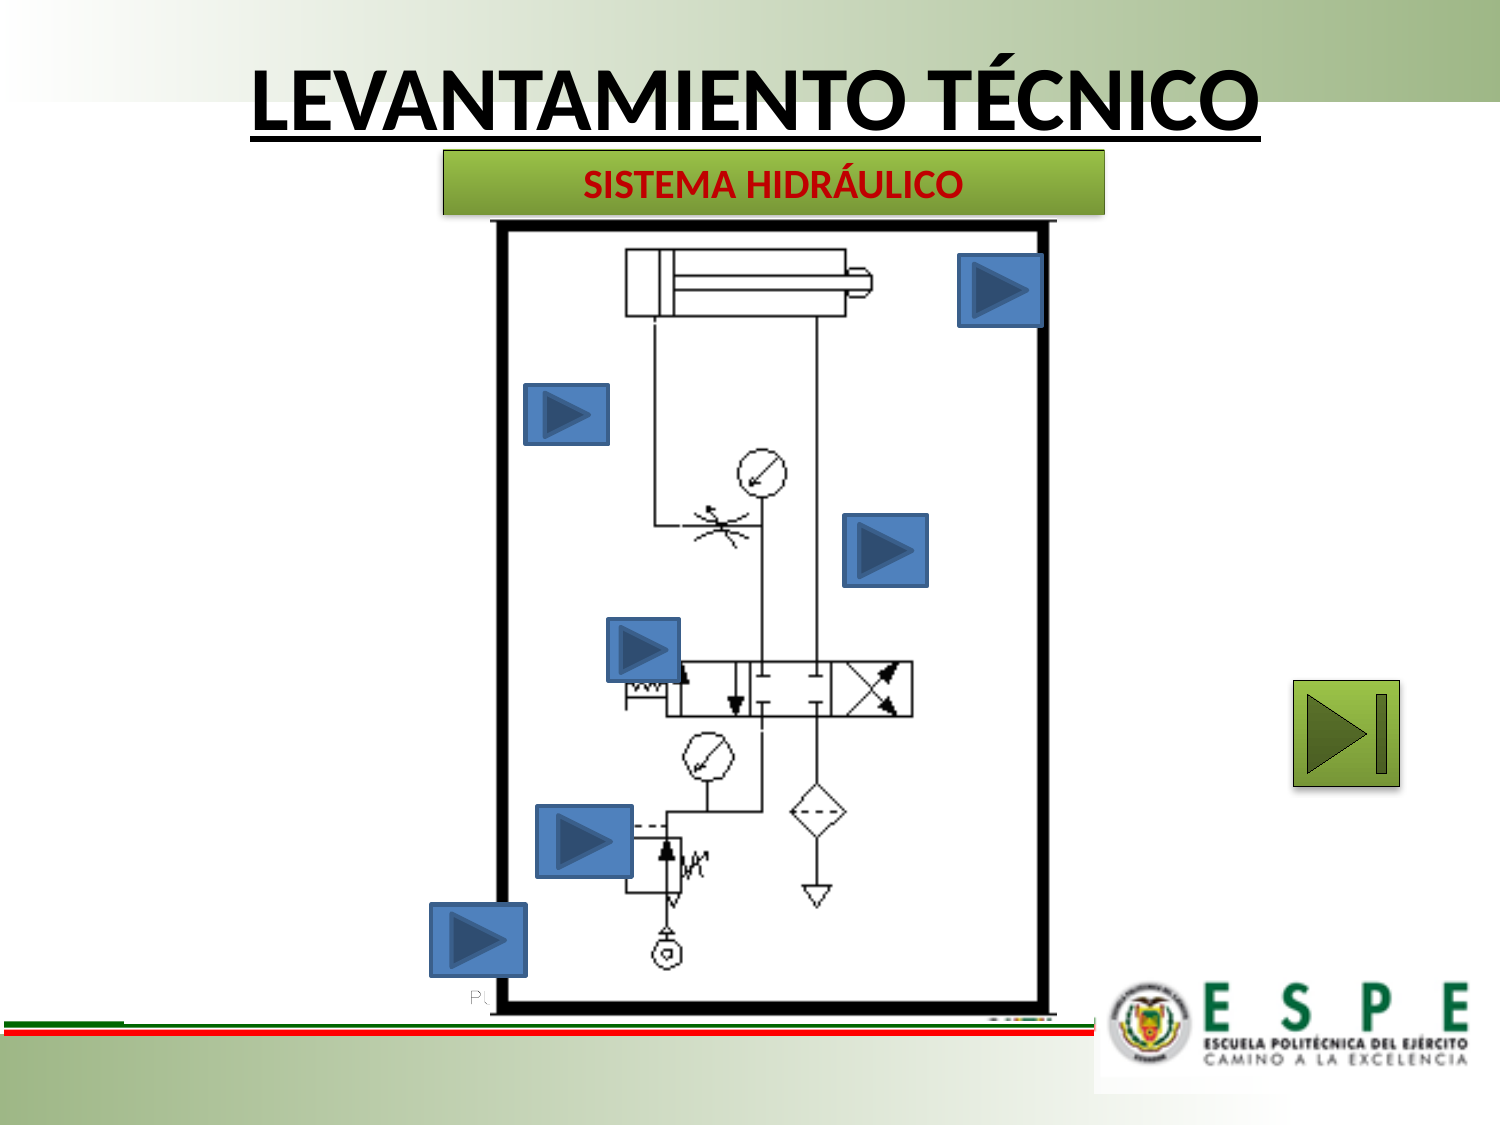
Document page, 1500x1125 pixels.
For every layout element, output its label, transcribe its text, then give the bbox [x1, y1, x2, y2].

title LEVANTAMIENTO TÉCNICO [80, 0, 1431, 188]
picture [123, 215, 1494, 1095]
text_box [1348, 680, 1400, 787]
text_box SISTEMA HIDRÁULICO [442, 149, 1105, 214]
